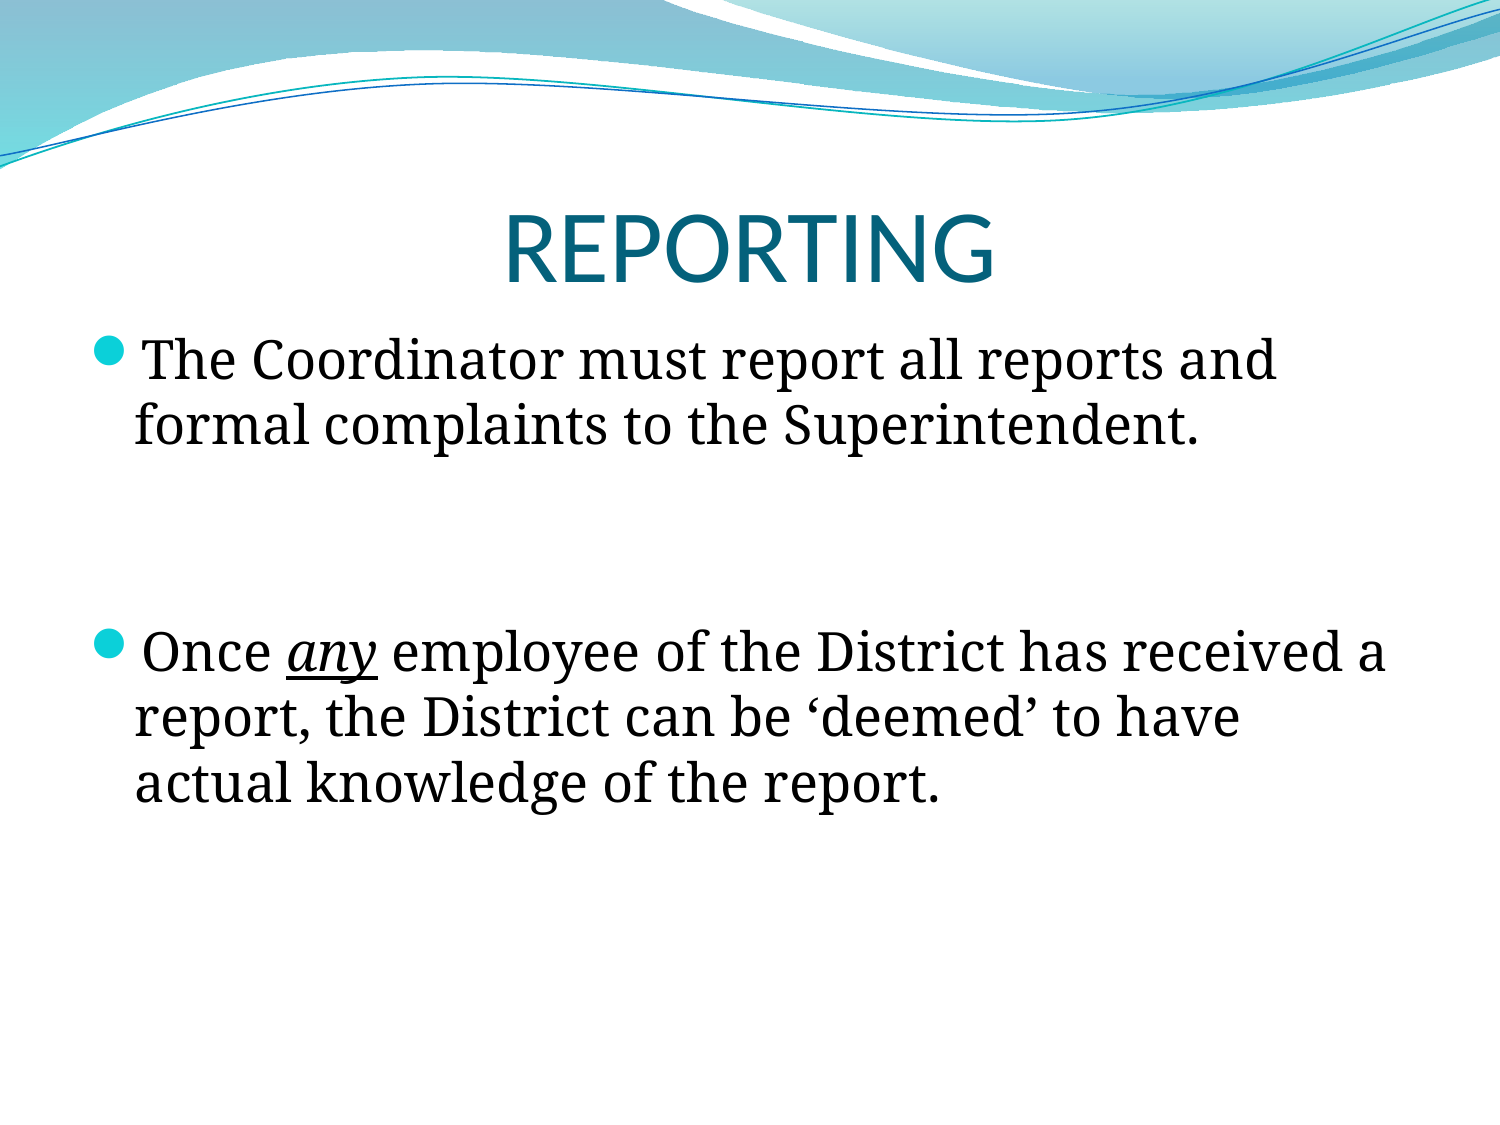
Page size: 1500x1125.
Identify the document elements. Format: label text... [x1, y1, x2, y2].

list The Coordinator must report all reports and formal complaints to the Superintendent. Once any employee of the District has received a report, the District can be ‘deemed’ to have actual knowledge of the report. [75, 317, 1425, 1038]
title REPORTING [75, 115, 1425, 303]
